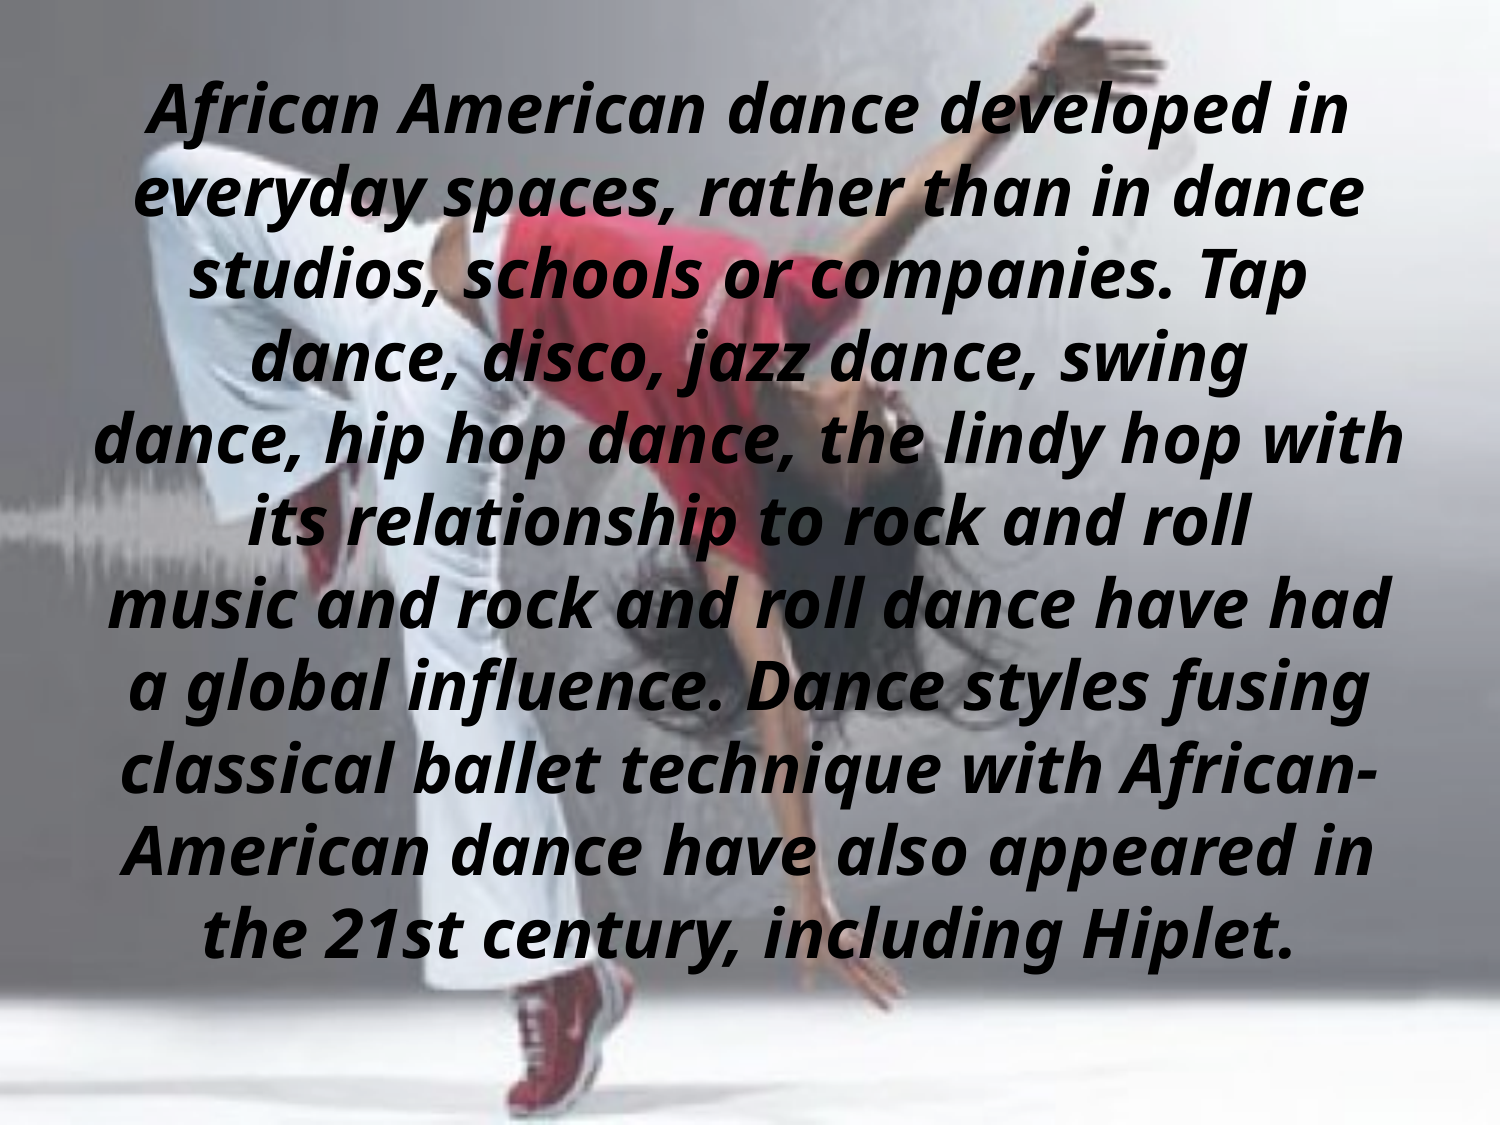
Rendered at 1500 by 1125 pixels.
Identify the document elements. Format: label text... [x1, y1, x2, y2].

title African American dance developed in everyday spaces, rather than in dance studios, schools or companies. Tap dance, disco, jazz dance, swing dance, hip hop dance, the lindy hop with its relationship to rock and roll music and rock and roll dance have had a global influence. Dance styles fusing classical ballet technique with African-American dance have also appeared in the 21st century, including Hiplet. [75, 45, 1425, 992]
